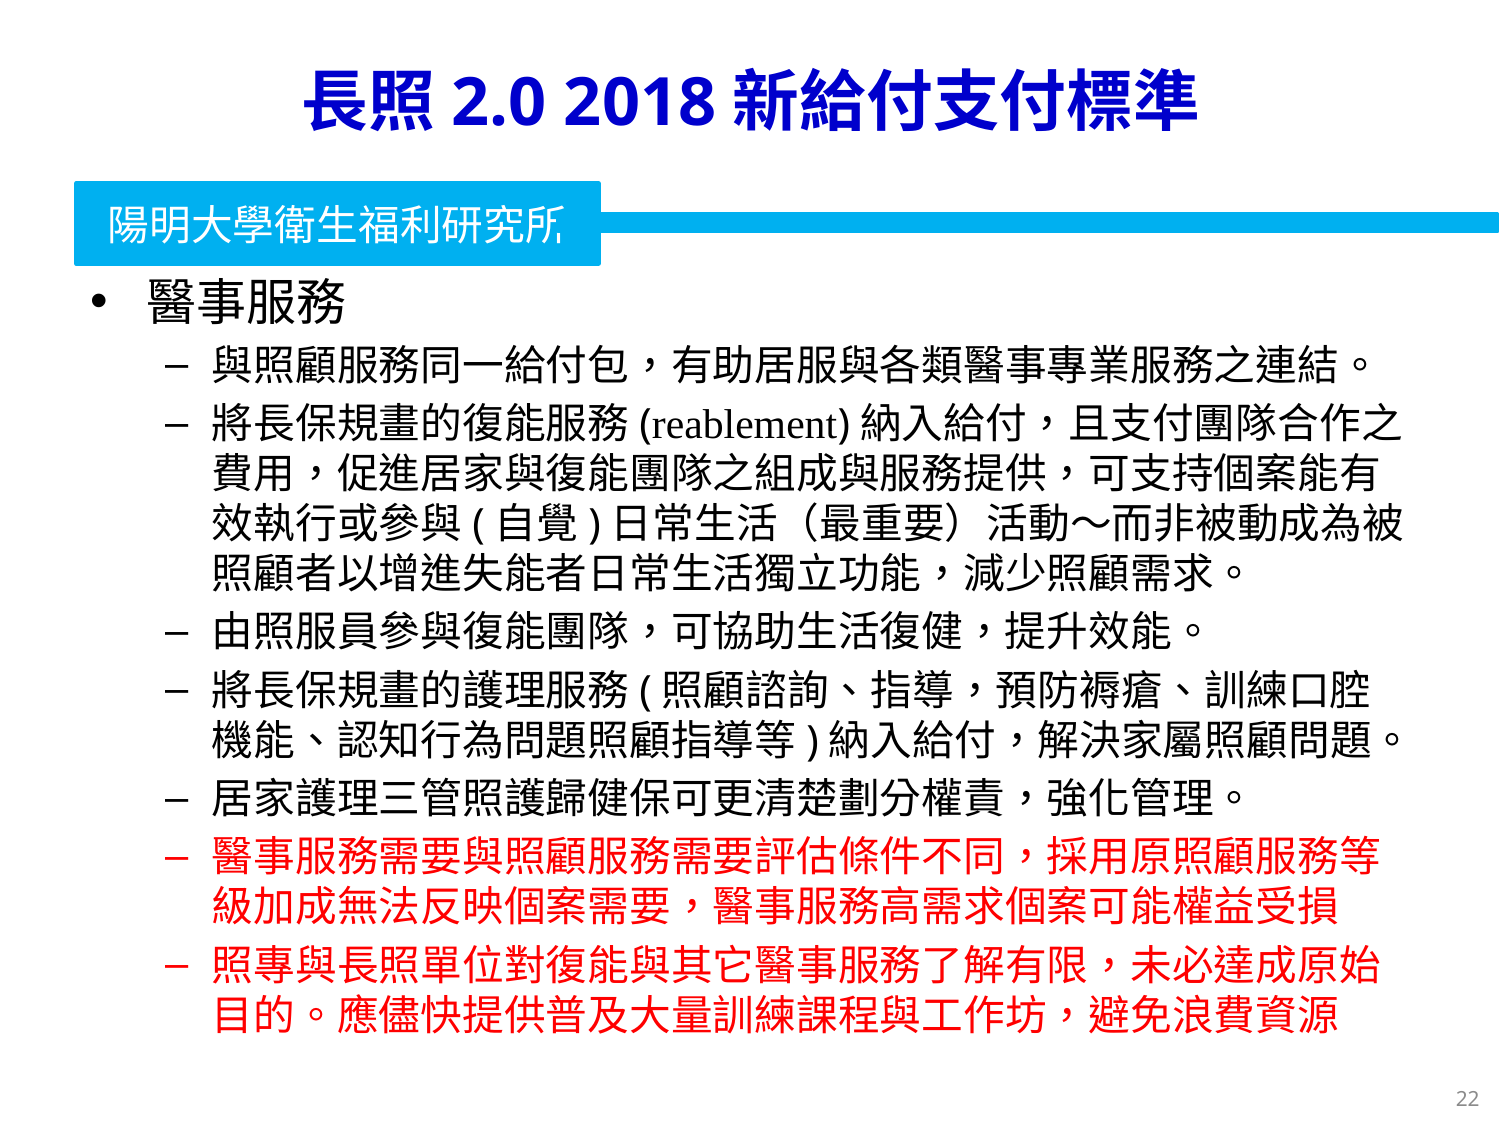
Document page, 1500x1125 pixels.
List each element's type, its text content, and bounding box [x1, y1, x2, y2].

list 醫事服務 與照顧服務同一給付包，有助居服與各類醫事專業服務之連結。 將長保規畫的復能服務(reablement)納入給付，且支付團隊合作之費用，促進居家與復能團隊之組成與服務提供，可支持個案能有效執行或參與(自覺)日常生活（最重要）活動～而非被動成為被照顧者以增進失能者日常生活獨立功能，減少照顧需求。 由照服員參與復能團隊，可協助生活復健，提升效能。 將長保規畫的護理服務(照顧諮詢、指導，預防褥瘡、訓練口腔機能、認知行為問題照顧指導等)納入給付，解決家屬照顧問題。 居家護理三管照護歸健保可更清楚劃分權責，強化管理。 醫事服務需要與照顧服務需要評估條件不同，採用原照顧服務等級加成無法反映個案需要，醫事服務高需求個案可能權益受損 照專與長照單位對復能與其它醫事服務了解有限，未必達成原始目的。應儘快提供普及大量訓練課程與工作坊，避免浪費資源 [74, 262, 1426, 1006]
slide_number 22 [1144, 1069, 1495, 1125]
title 長照2.0 2018新給付支付標準 [75, 4, 1427, 193]
